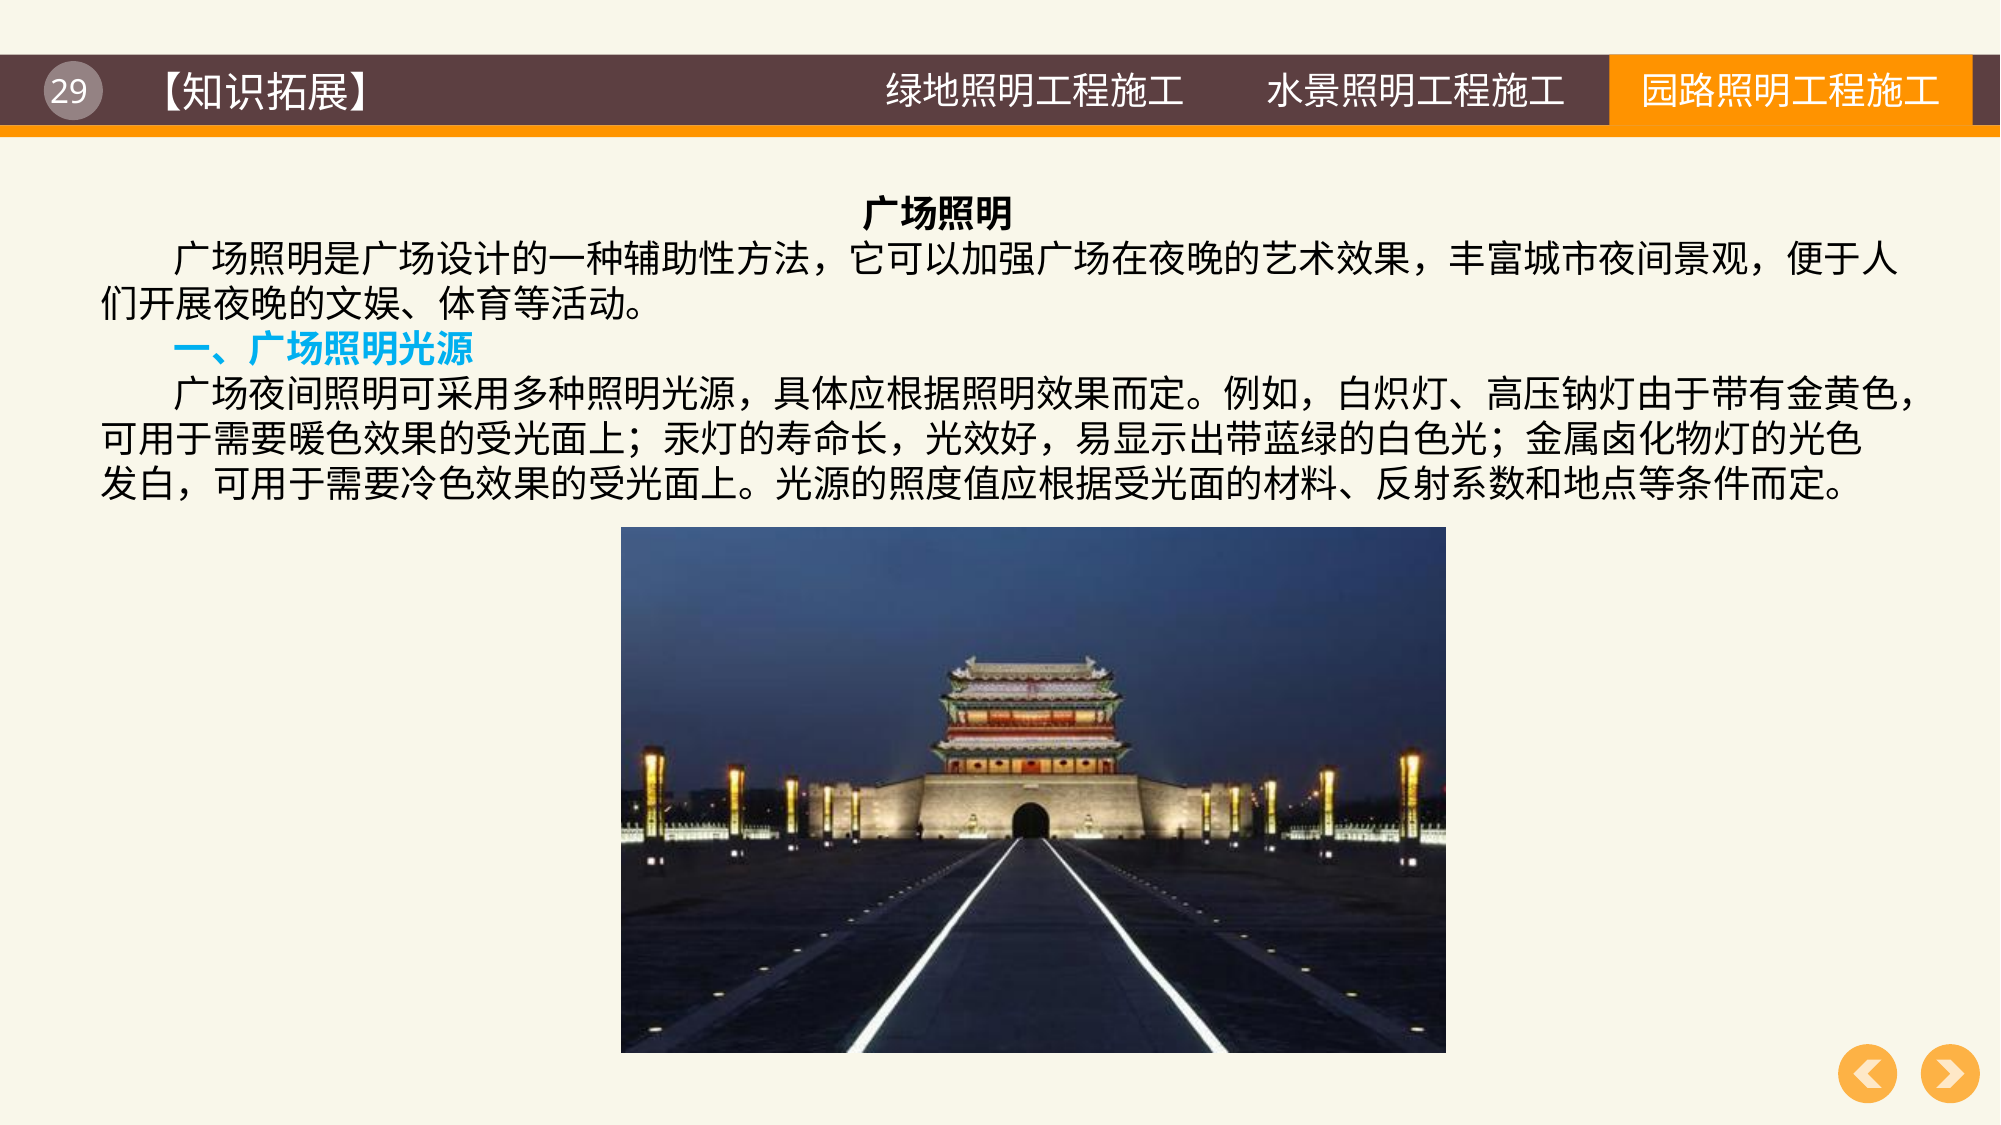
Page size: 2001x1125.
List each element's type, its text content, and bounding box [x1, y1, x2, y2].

picture [621, 527, 1446, 1053]
text_box 【知识拓展】 [125, 58, 965, 123]
text_box 广场照明 广场照明是广场设计的一种辅助性方法，它可以加强广场在夜晚的艺术效果，丰富城市夜间景观，便于人们开展夜晚的文娱、体育等活动。 一、广场照明光源 广场夜间照明可采用多种照明光源，具体应根据照明效果而定。例如，白炽灯、高压钠灯由于带有金黄色，可用于需要暖色效果的受光面上；汞灯的寿命长，光效好，易显示出带蓝绿的白色光；金属卤化物灯的光色发白，可用于需要冷色效果的受光面上。光源的照度值应根据受光面的材料、反射系数和地点等条件而定。 [85, 182, 1914, 513]
